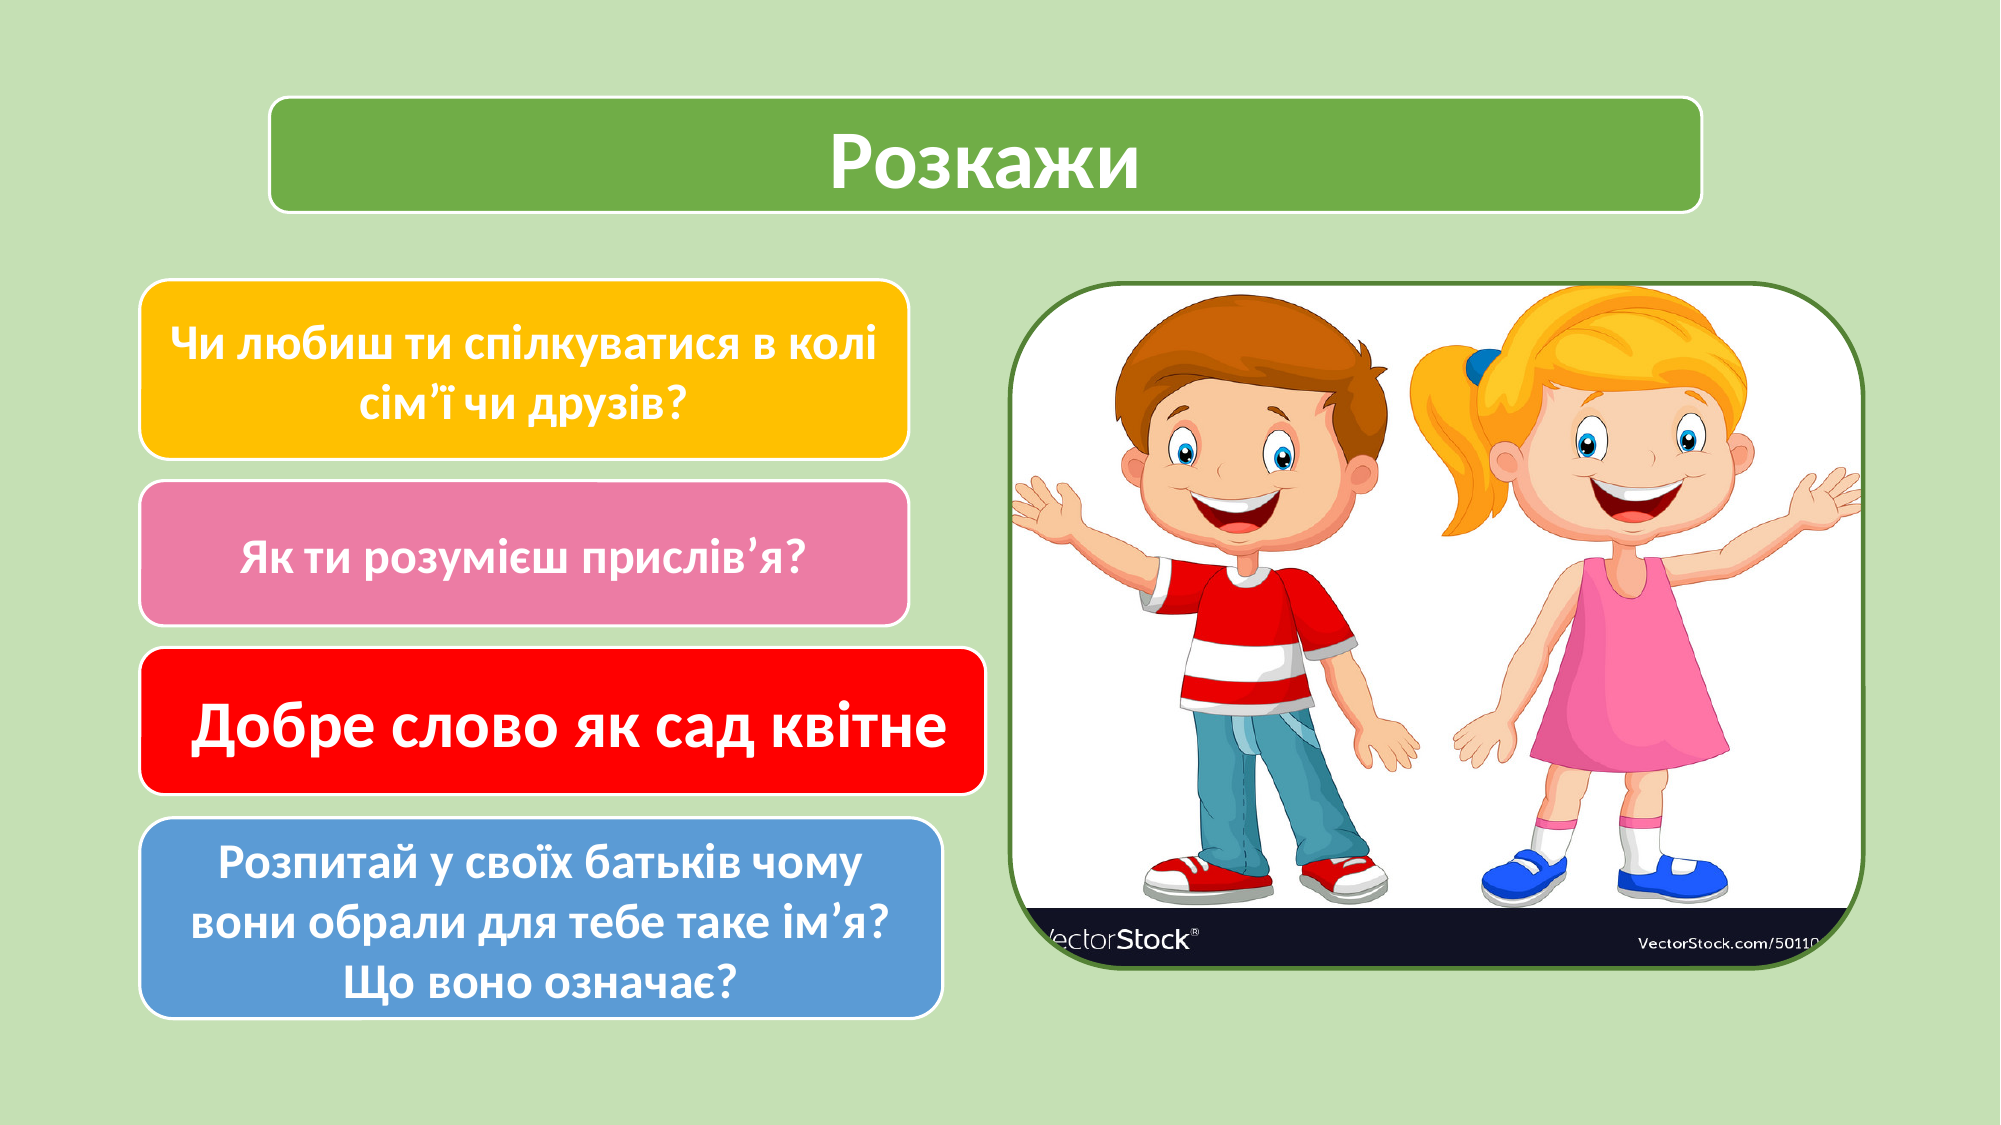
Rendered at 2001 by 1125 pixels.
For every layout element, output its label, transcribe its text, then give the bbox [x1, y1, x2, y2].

text_box Добре слово як сад квітне [138, 646, 987, 796]
text_box Як ти розумієш прислів’я? [138, 479, 910, 627]
picture [1010, 283, 1864, 969]
text_box Розпитай у своїх батьків чому вони обрали для тебе таке ім’я? Що воно означає? [138, 816, 945, 1021]
text_box Чи любиш ти спілкуватися в колі сім’ї чи друзів? [138, 278, 911, 461]
text_box Розкажи [267, 95, 1704, 214]
